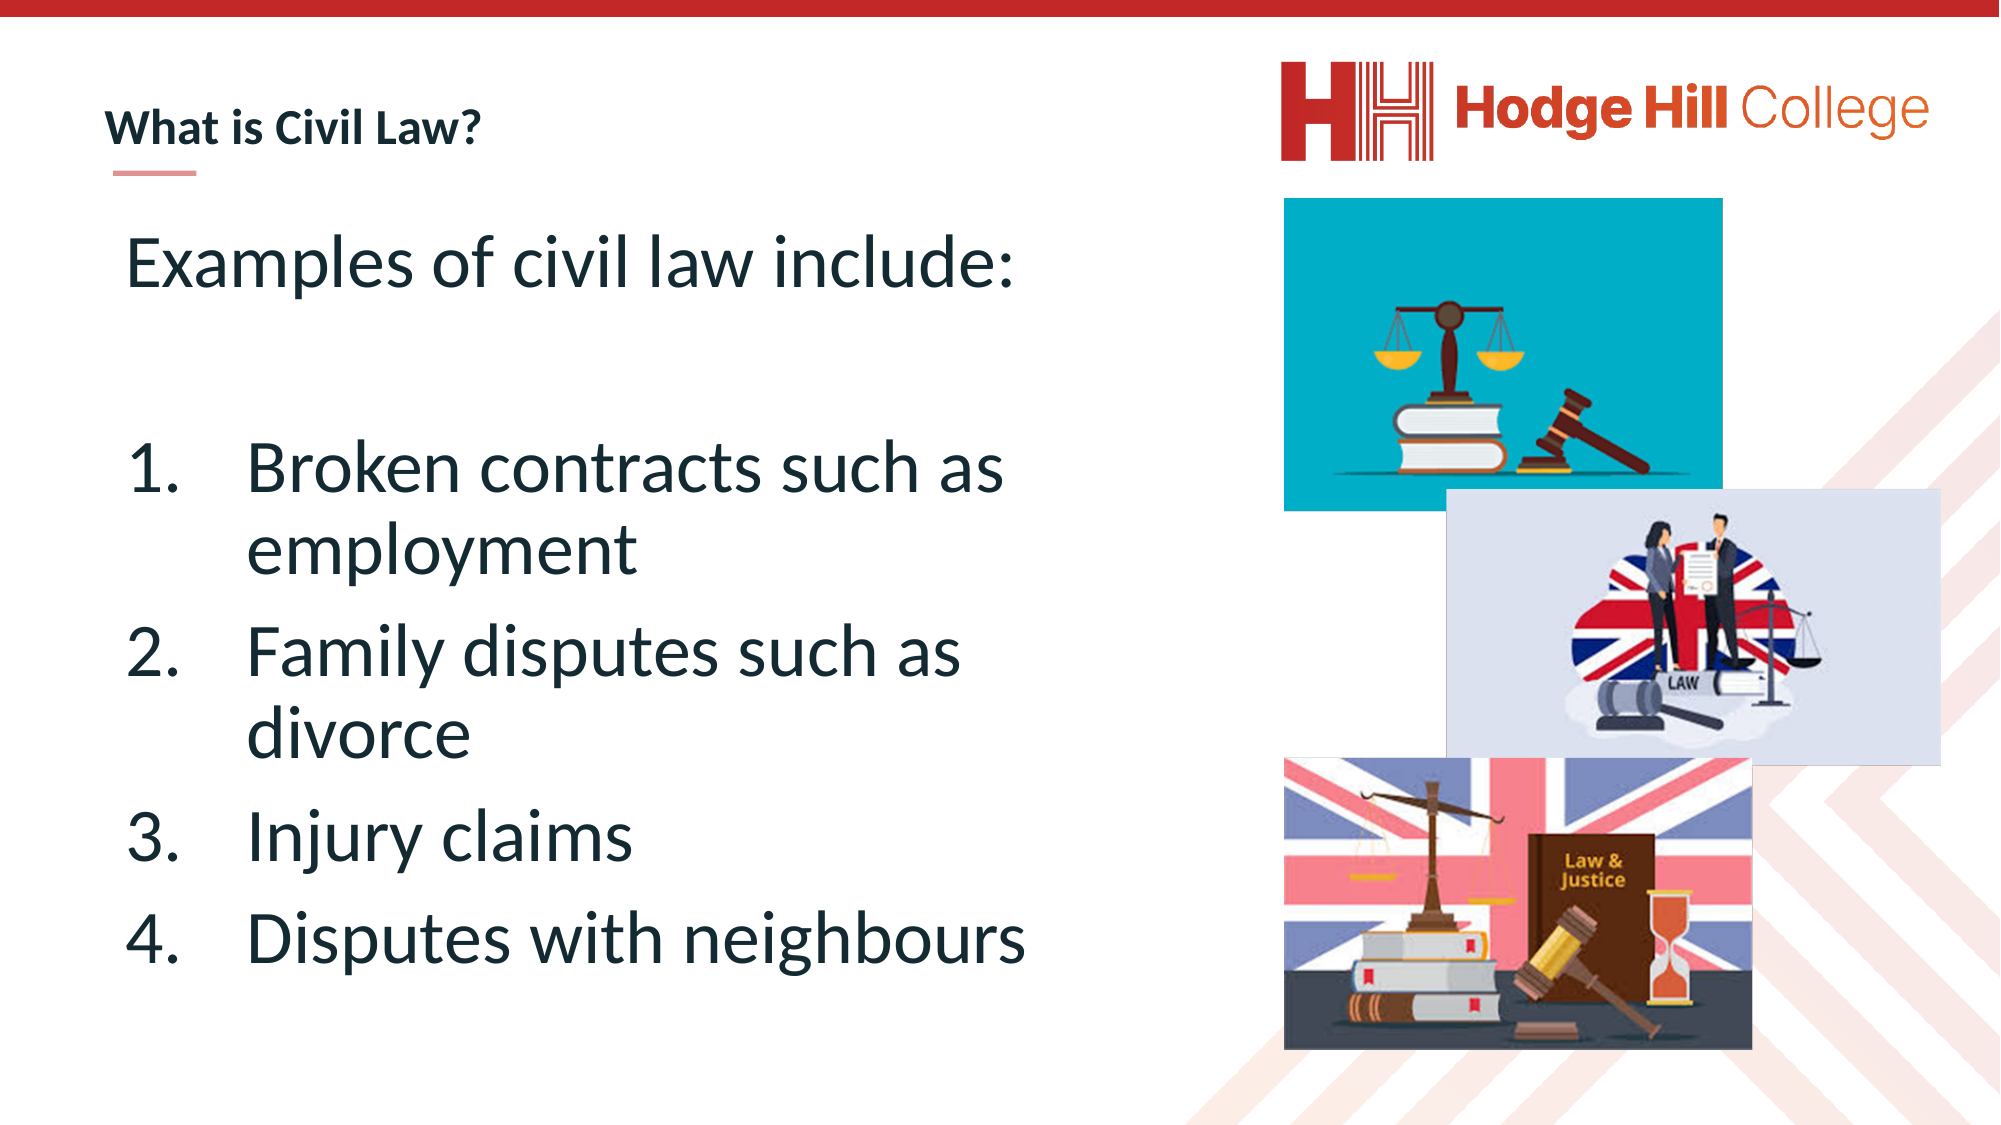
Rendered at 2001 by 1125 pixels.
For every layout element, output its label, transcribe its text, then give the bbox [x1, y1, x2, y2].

list Examples of civil law include: Broken contracts such as employment Family disputes such as divorce Injury claims Disputes with neighbours [110, 219, 1073, 1125]
picture [0, 0, 1999, 17]
picture [1280, 61, 1929, 161]
title What is Civil Law? [103, 29, 1091, 219]
picture [1073, 198, 2000, 1125]
